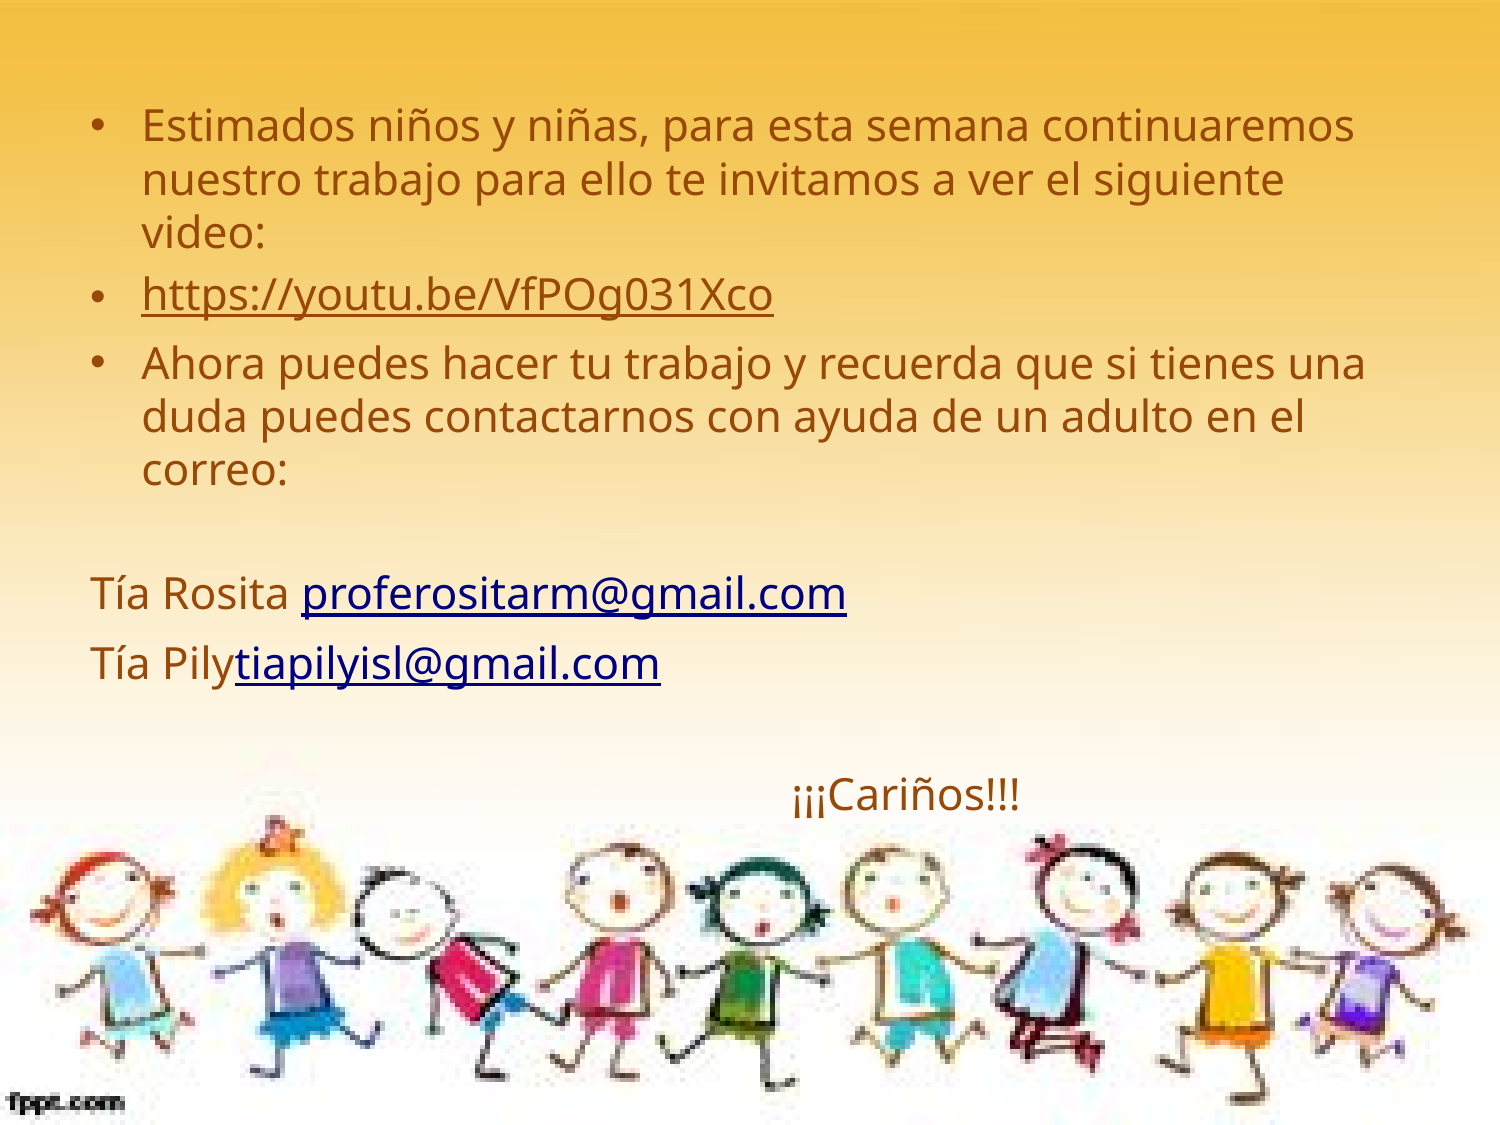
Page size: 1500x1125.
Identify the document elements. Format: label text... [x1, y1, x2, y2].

list Estimados niños y niñas, para esta semana continuaremos nuestro trabajo para ello te invitamos a ver el siguiente video: https://youtu.be/VfPOg031Xco Ahora puedes hacer tu trabajo y recuerda que si tienes una duda puedes contactarnos con ayuda de un adulto en el correo: Tía Rosita proferositarm@gmail.com Tía Pilytiapilyisl@gmail.com ¡¡¡Cariños!!! [75, 90, 1425, 833]
picture [0, 0, 1500, 1125]
